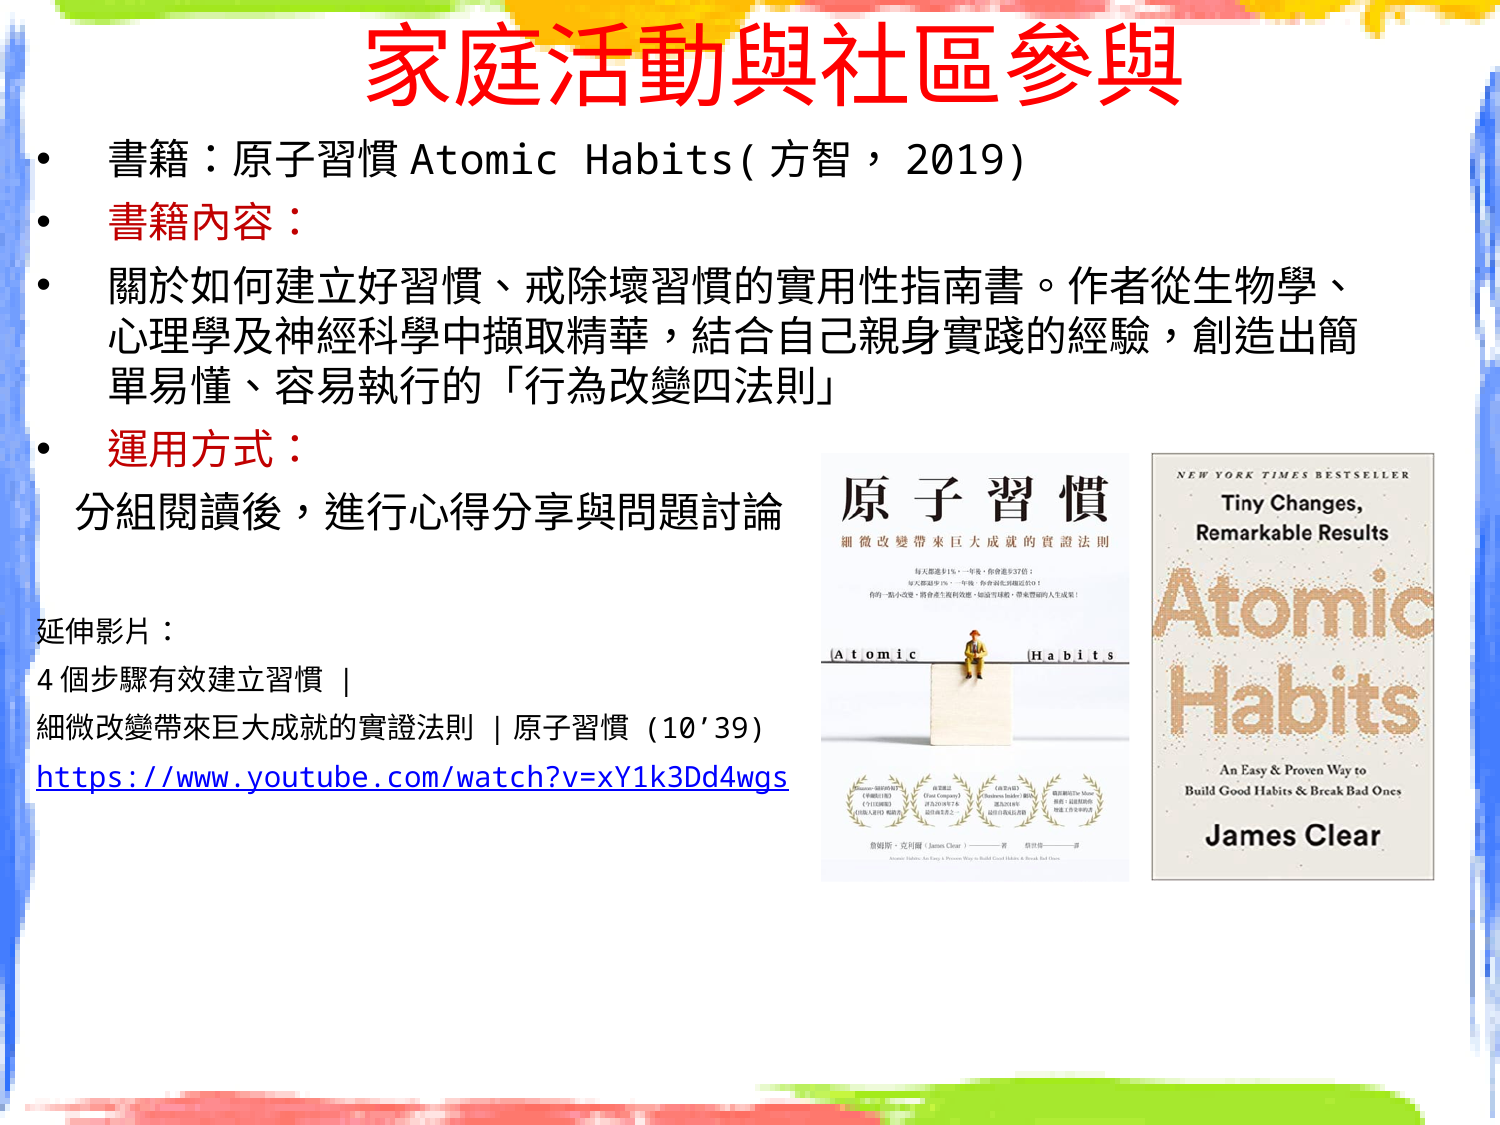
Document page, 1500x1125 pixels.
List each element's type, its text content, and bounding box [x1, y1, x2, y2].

picture [0, 0, 1500, 1125]
title 家庭活動與社區參與 [71, 8, 1477, 118]
list 書籍：原子習慣Atomic Habits(方智，2019) 書籍內容： 關於如何建立好習慣、戒除壞習慣的實用性指南書。作者從生物學、心理學及神經科學中擷取精華，結合自己親身實踐的經驗，創造出簡單易懂、容易執行的「行為改變四法則」 運用方式： 分組閱讀後，進行心得分享與問題討論 延伸影片： 4個步驟有效建立習慣 | 細微改變帶來巨大成就的實證法則 |原子習慣 (10’39) https://www.youtube.com/watch?v=xY1k3Dd4wgs [17, 117, 1400, 858]
